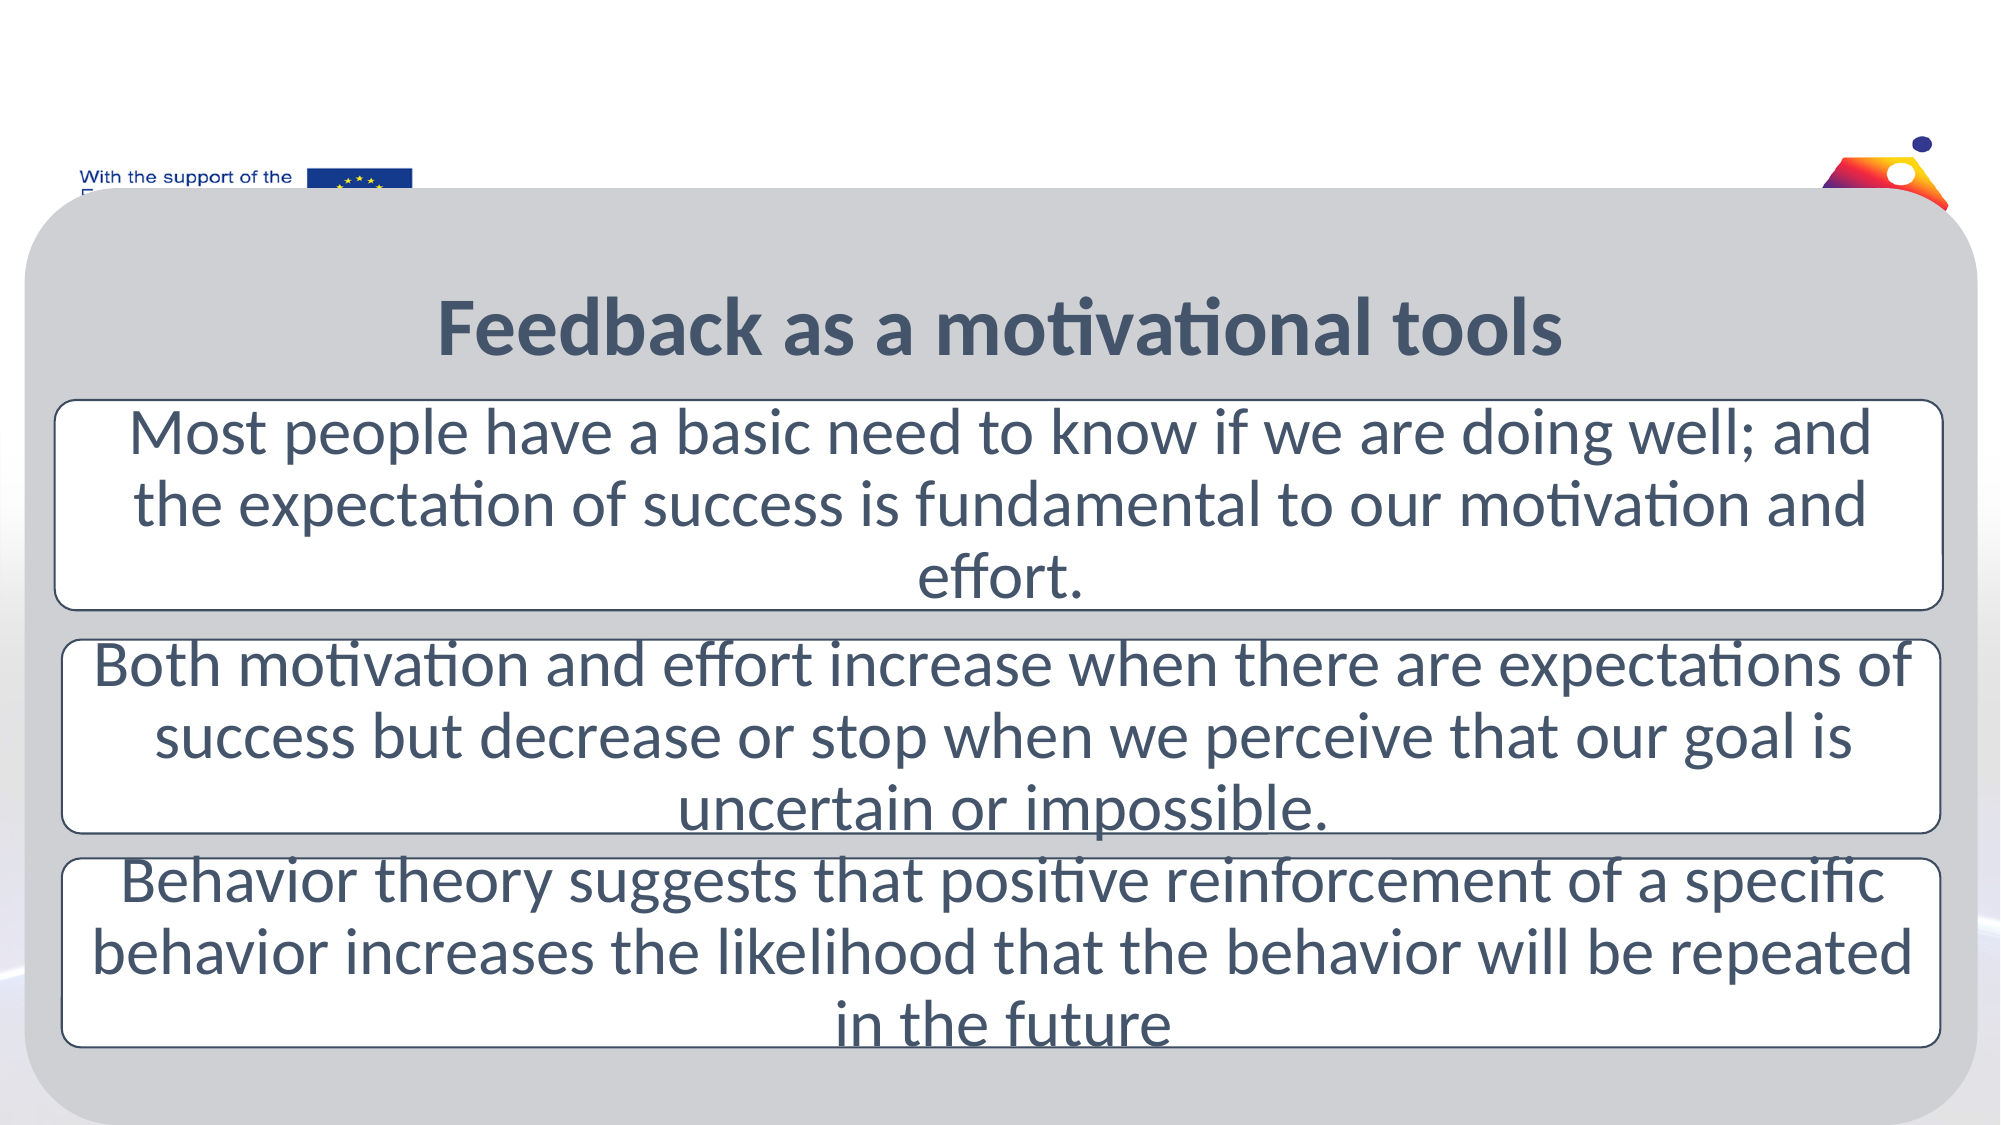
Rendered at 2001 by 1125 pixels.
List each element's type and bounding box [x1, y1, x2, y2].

text_box [23, 188, 1979, 1125]
picture [0, 0, 2001, 1125]
